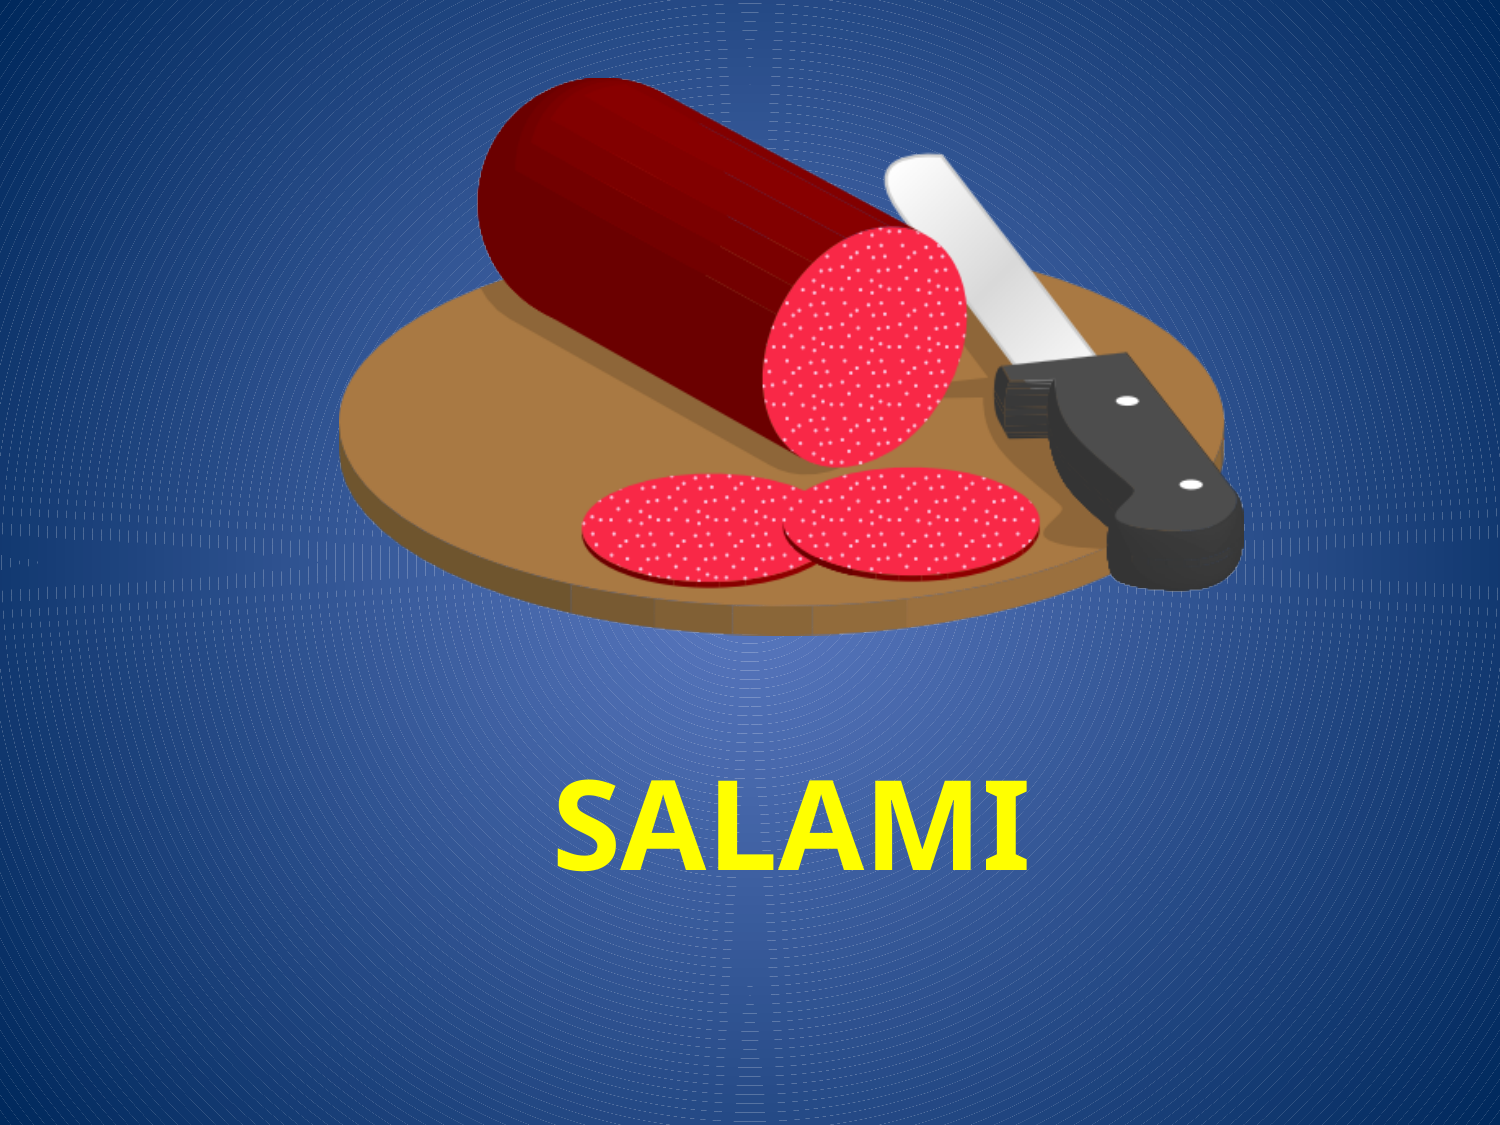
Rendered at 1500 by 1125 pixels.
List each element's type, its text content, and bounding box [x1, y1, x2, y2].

picture [339, 77, 1244, 636]
text_box SALAMI [537, 738, 1047, 903]
